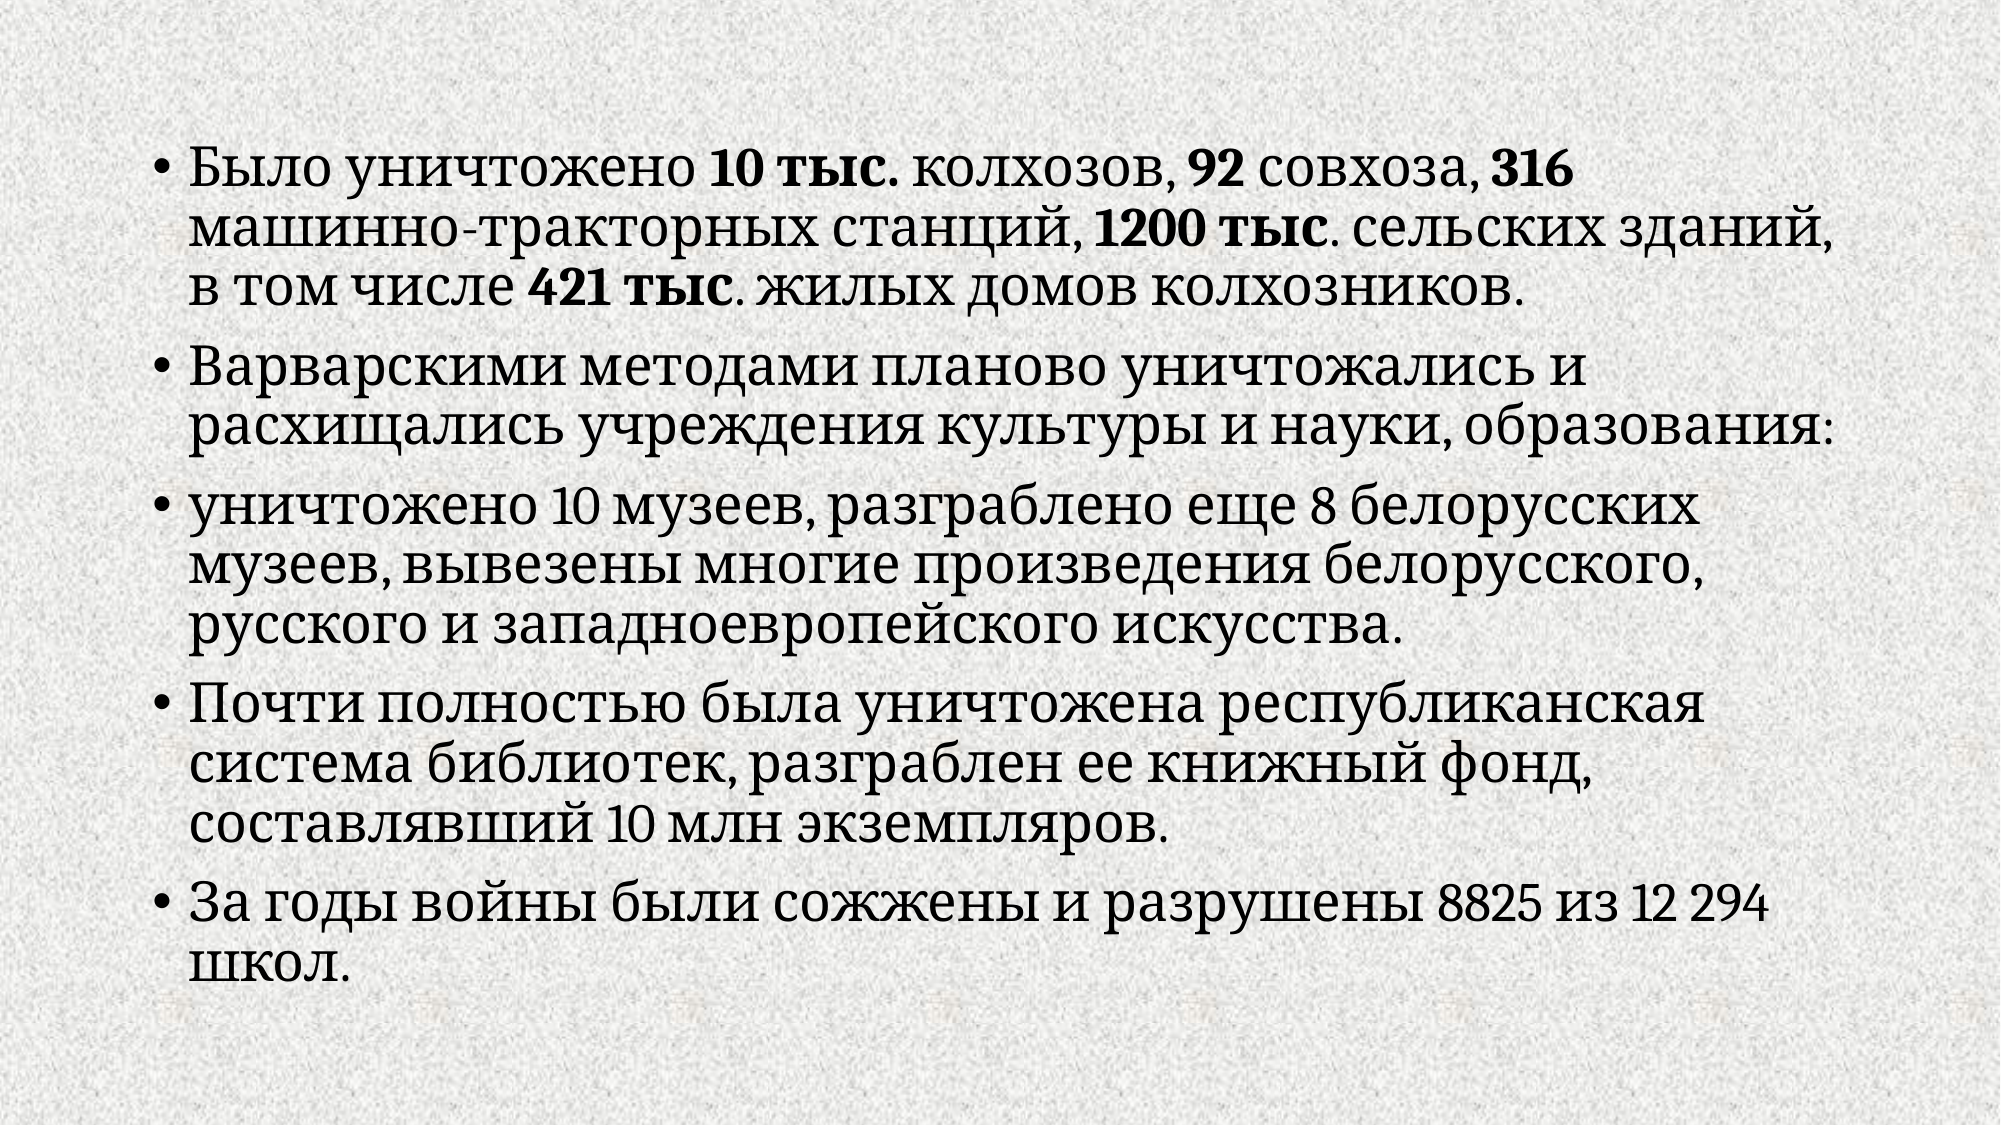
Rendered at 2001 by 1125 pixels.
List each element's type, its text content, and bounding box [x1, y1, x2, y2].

list Было уничтожено 10 тыс. колхозов, 92 совхоза, 316 машинно-тракторных станций, 1200 тыс. сельских зданий, в том числе 421 тыс. жилых домов колхозников. Варварскими методами планово уничтожались и расхищались учреждения культуры и науки, образования: уничтожено 10 музеев, разграблено еще 8 белорусских музеев, вывезены многие произведения белорусского, русского и западноевропейского искусства. Почти полностью была уничтожена республиканская система библиотек, разграблен ее книжный фонд, составлявший 10 млн экземпляров. За годы войны были сожжены и разрушены 8825 из 12 294 школ. [137, 131, 1863, 1014]
picture [0, 0, 2001, 1125]
